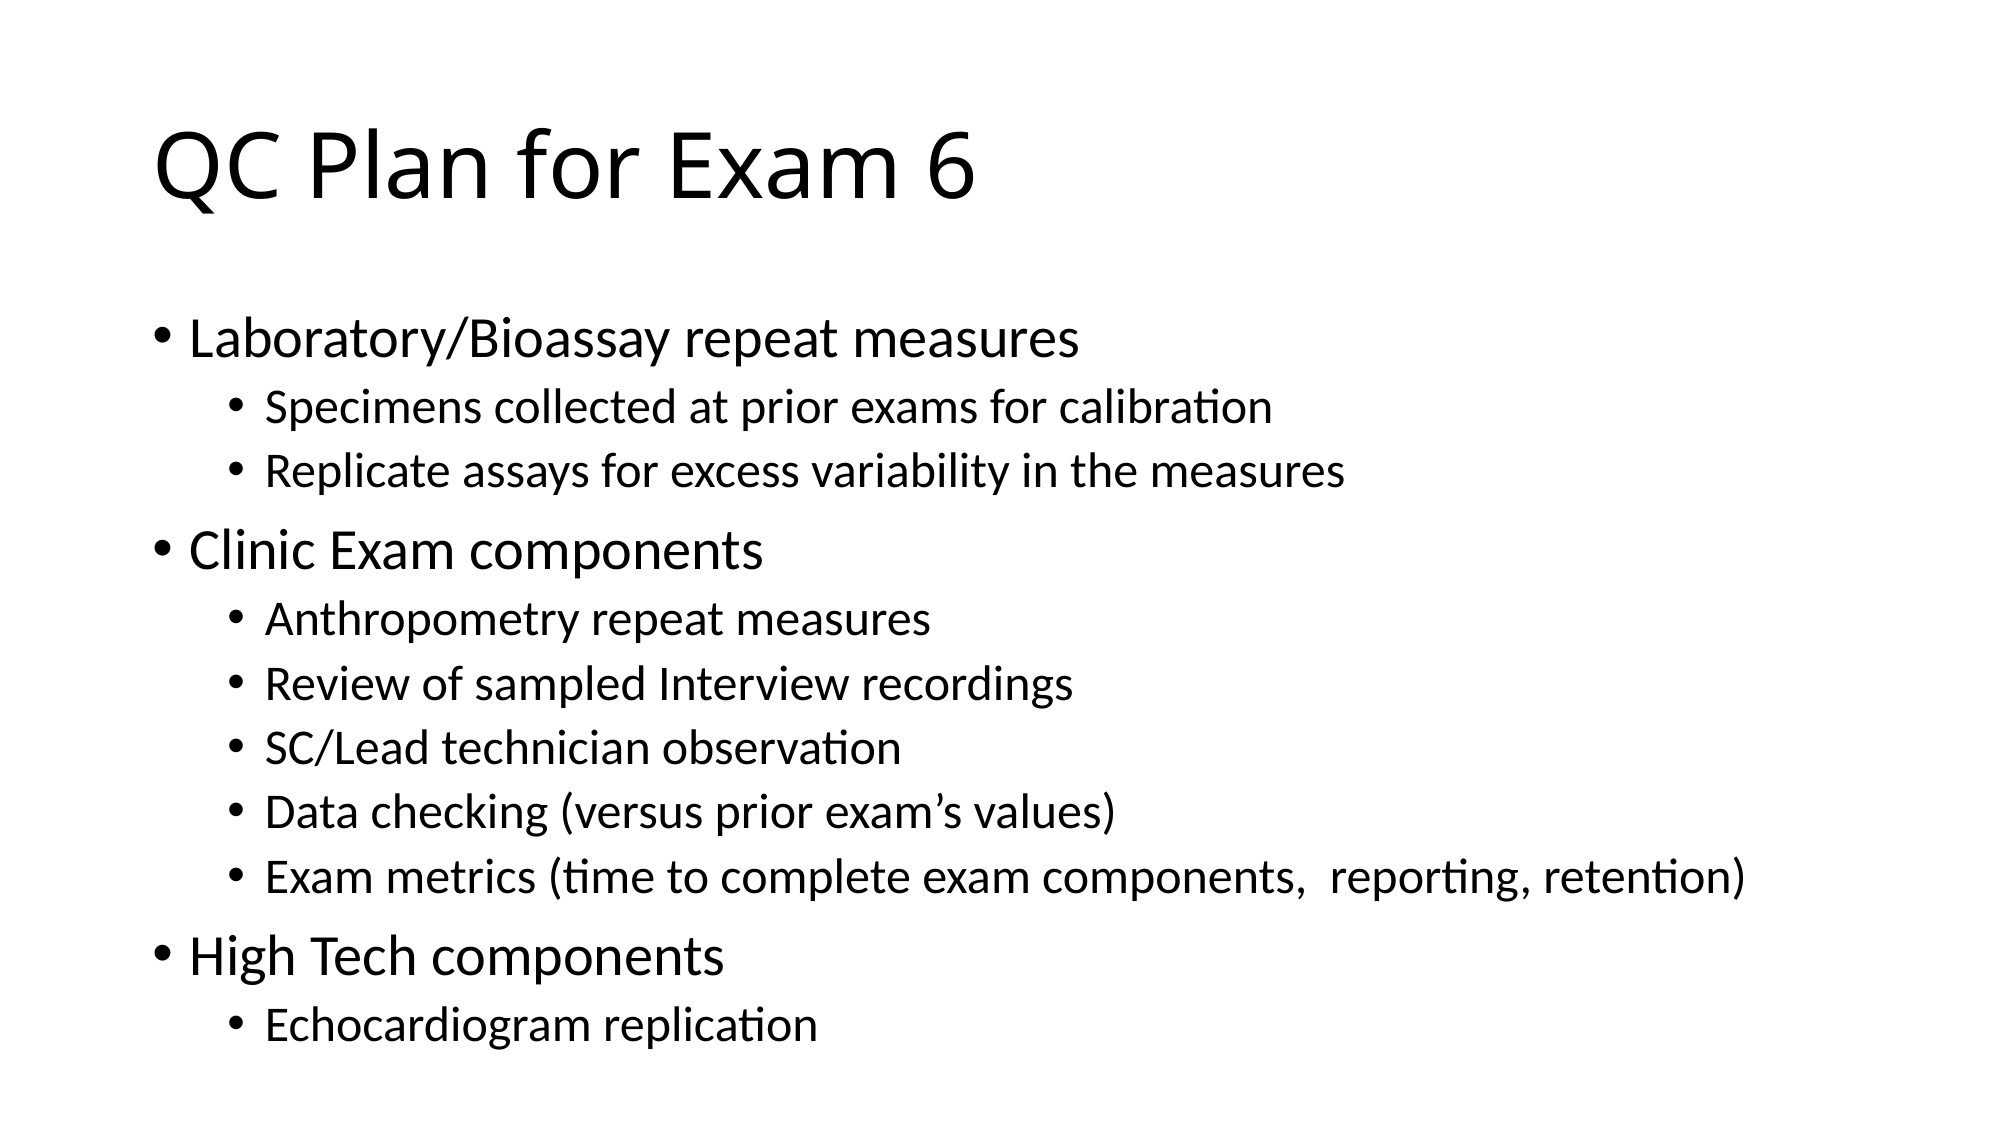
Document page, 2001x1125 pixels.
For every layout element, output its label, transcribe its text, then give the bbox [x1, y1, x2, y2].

title QC Plan for Exam 6 [137, 59, 1863, 278]
list Laboratory/Bioassay repeat measures Specimens collected at prior exams for calibration Replicate assays for excess variability in the measures Clinic Exam components Anthropometry repeat measures Review of sampled Interview recordings SC/Lead technician observation Data checking (versus prior exam’s values) Exam metrics (time to complete exam components, reporting, retention) High Tech components Echocardiogram replication [137, 299, 1863, 1070]
